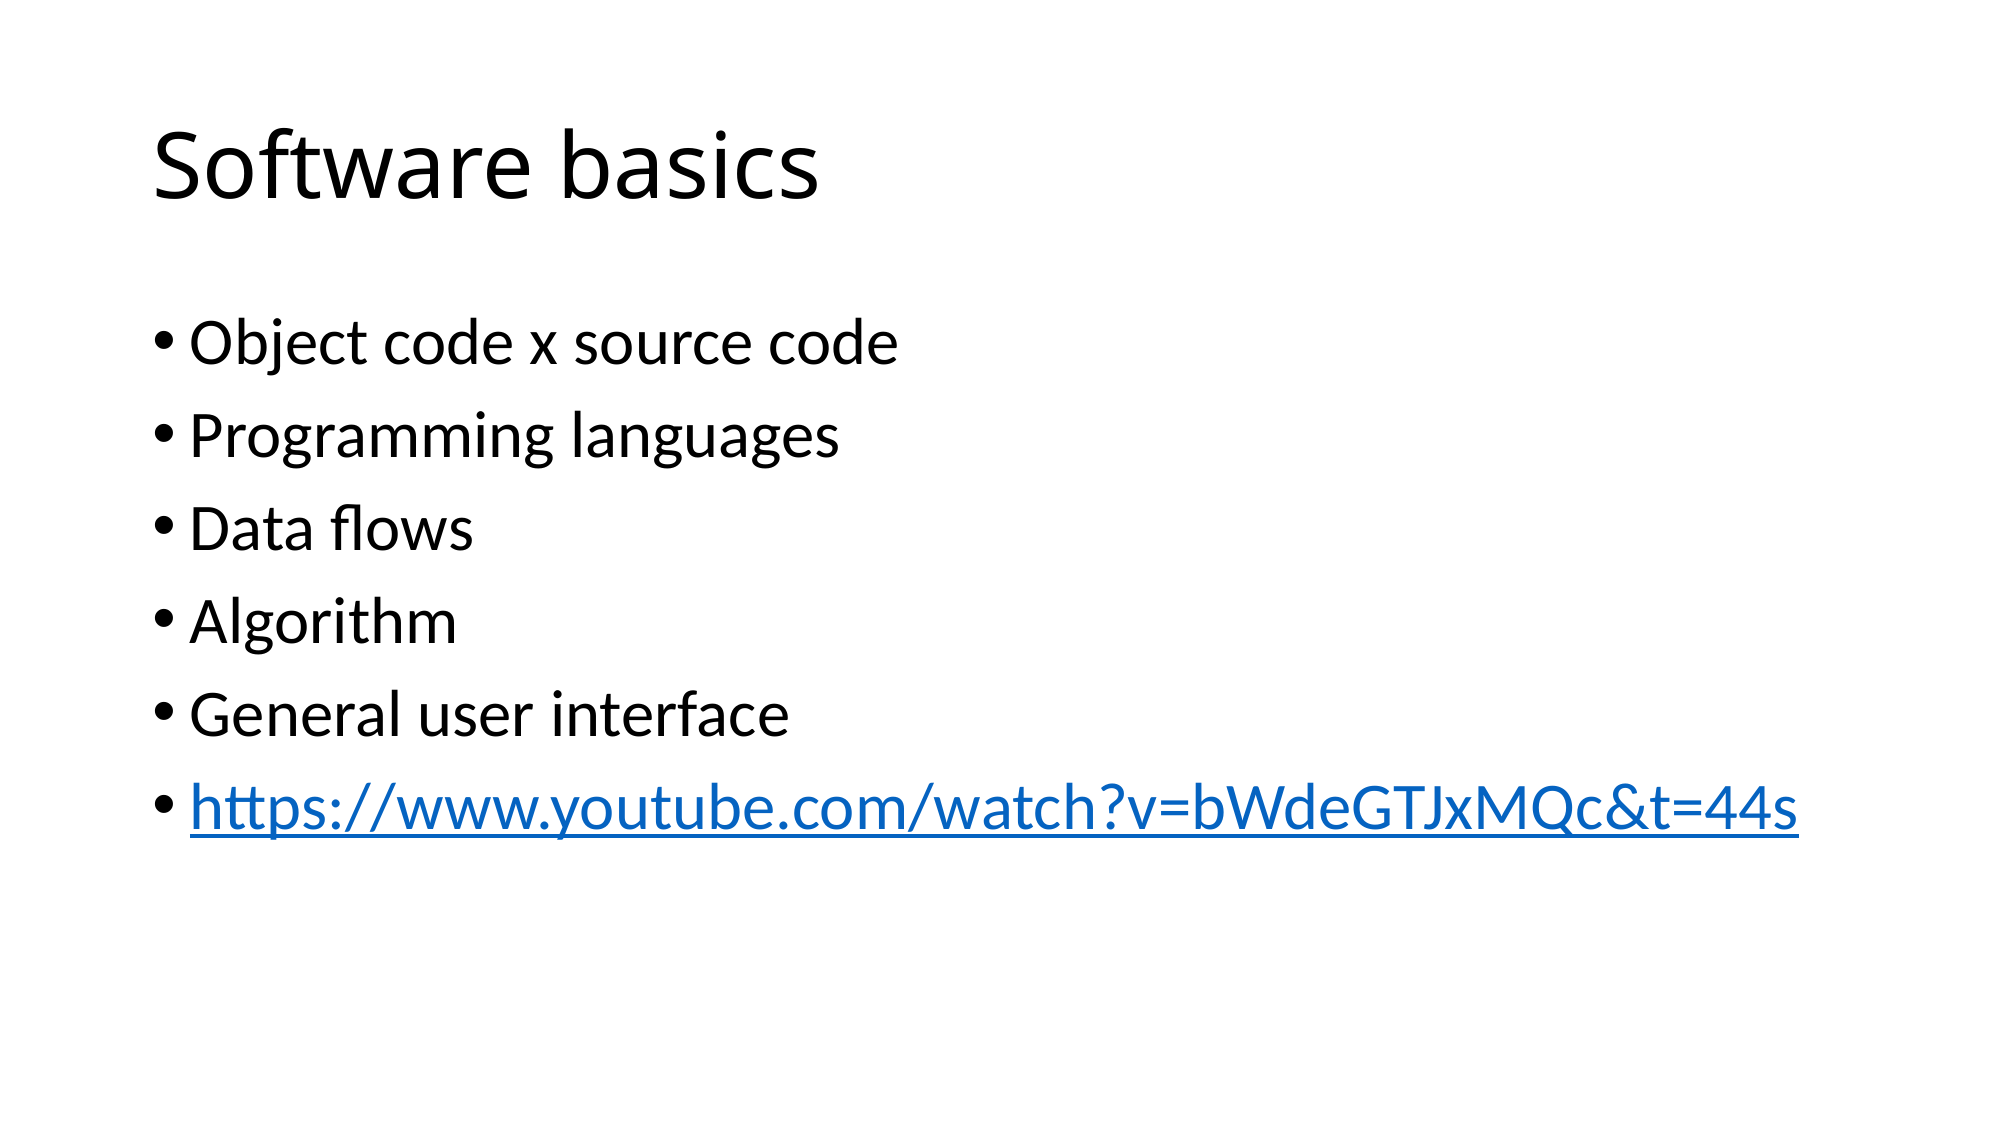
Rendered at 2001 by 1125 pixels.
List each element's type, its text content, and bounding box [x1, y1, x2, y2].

list Object code x source code Programming languages Data flows Algorithm General user interface https://www.youtube.com/watch?v=bWdeGTJxMQc&t=44s [137, 299, 1863, 1014]
title Software basics [137, 59, 1863, 278]
